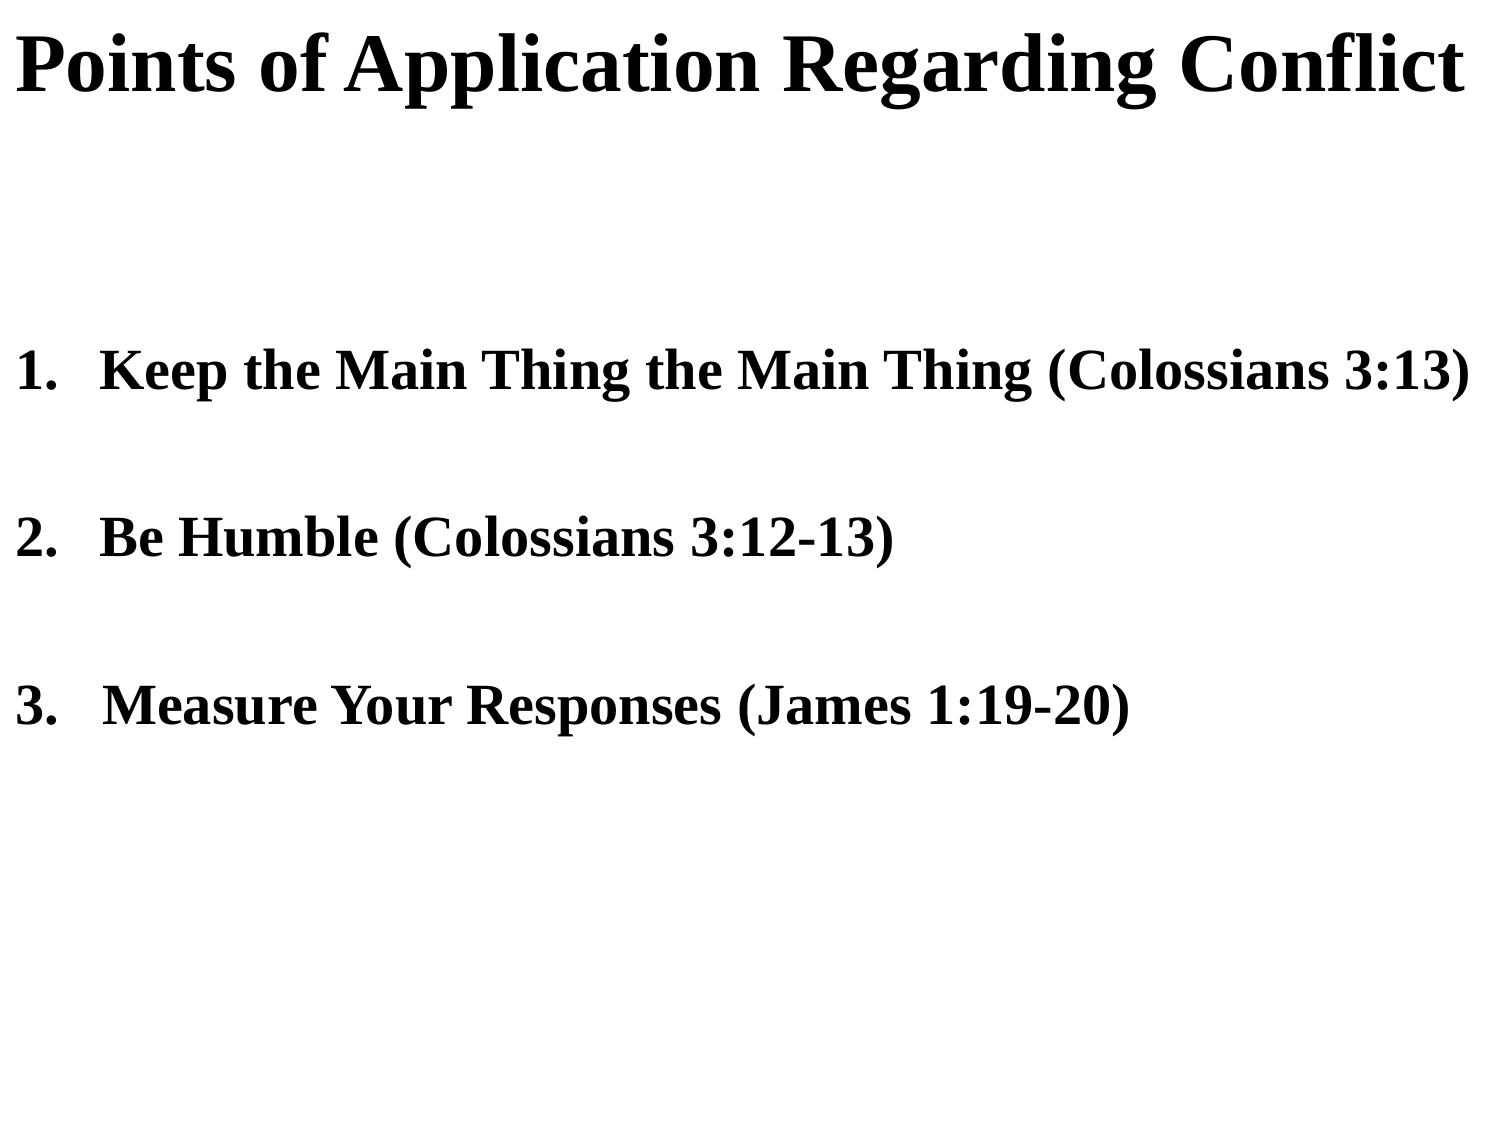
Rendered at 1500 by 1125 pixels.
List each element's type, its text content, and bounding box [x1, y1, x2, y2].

list Keep the Main Thing the Main Thing (Colossians 3:13) Be Humble (Colossians 3:12-13) 3. Measure Your Responses (James 1:19-20) [0, 156, 1500, 1125]
title Points of Application Regarding Conflict [0, 0, 1500, 130]
